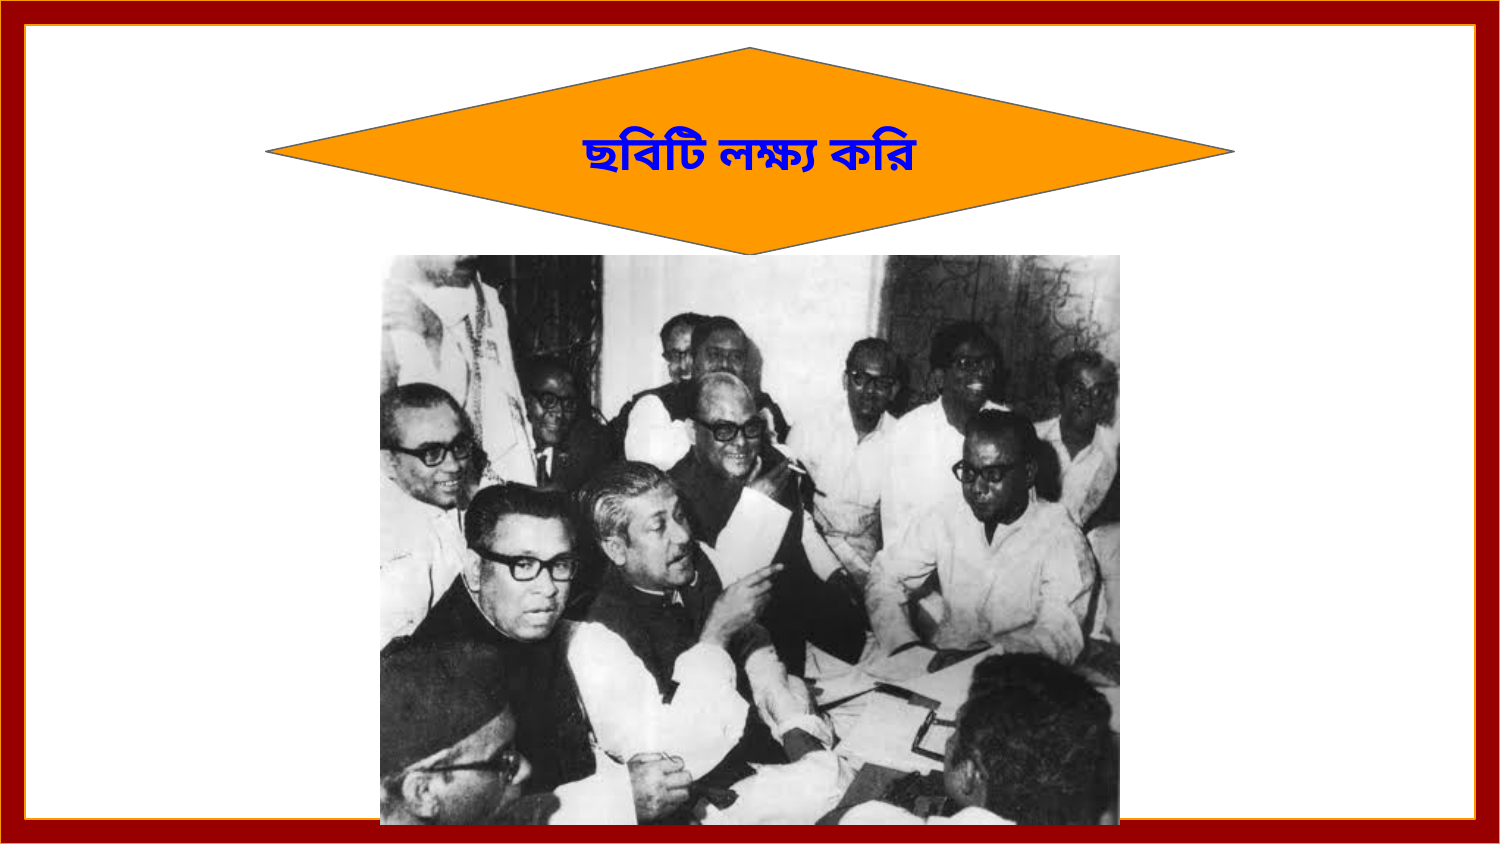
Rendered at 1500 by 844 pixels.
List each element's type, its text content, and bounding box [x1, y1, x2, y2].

picture [379, 254, 1121, 825]
text_box [0, 0, 1500, 844]
text_box ছবিটি লক্ষ্য করি [265, 47, 1235, 253]
